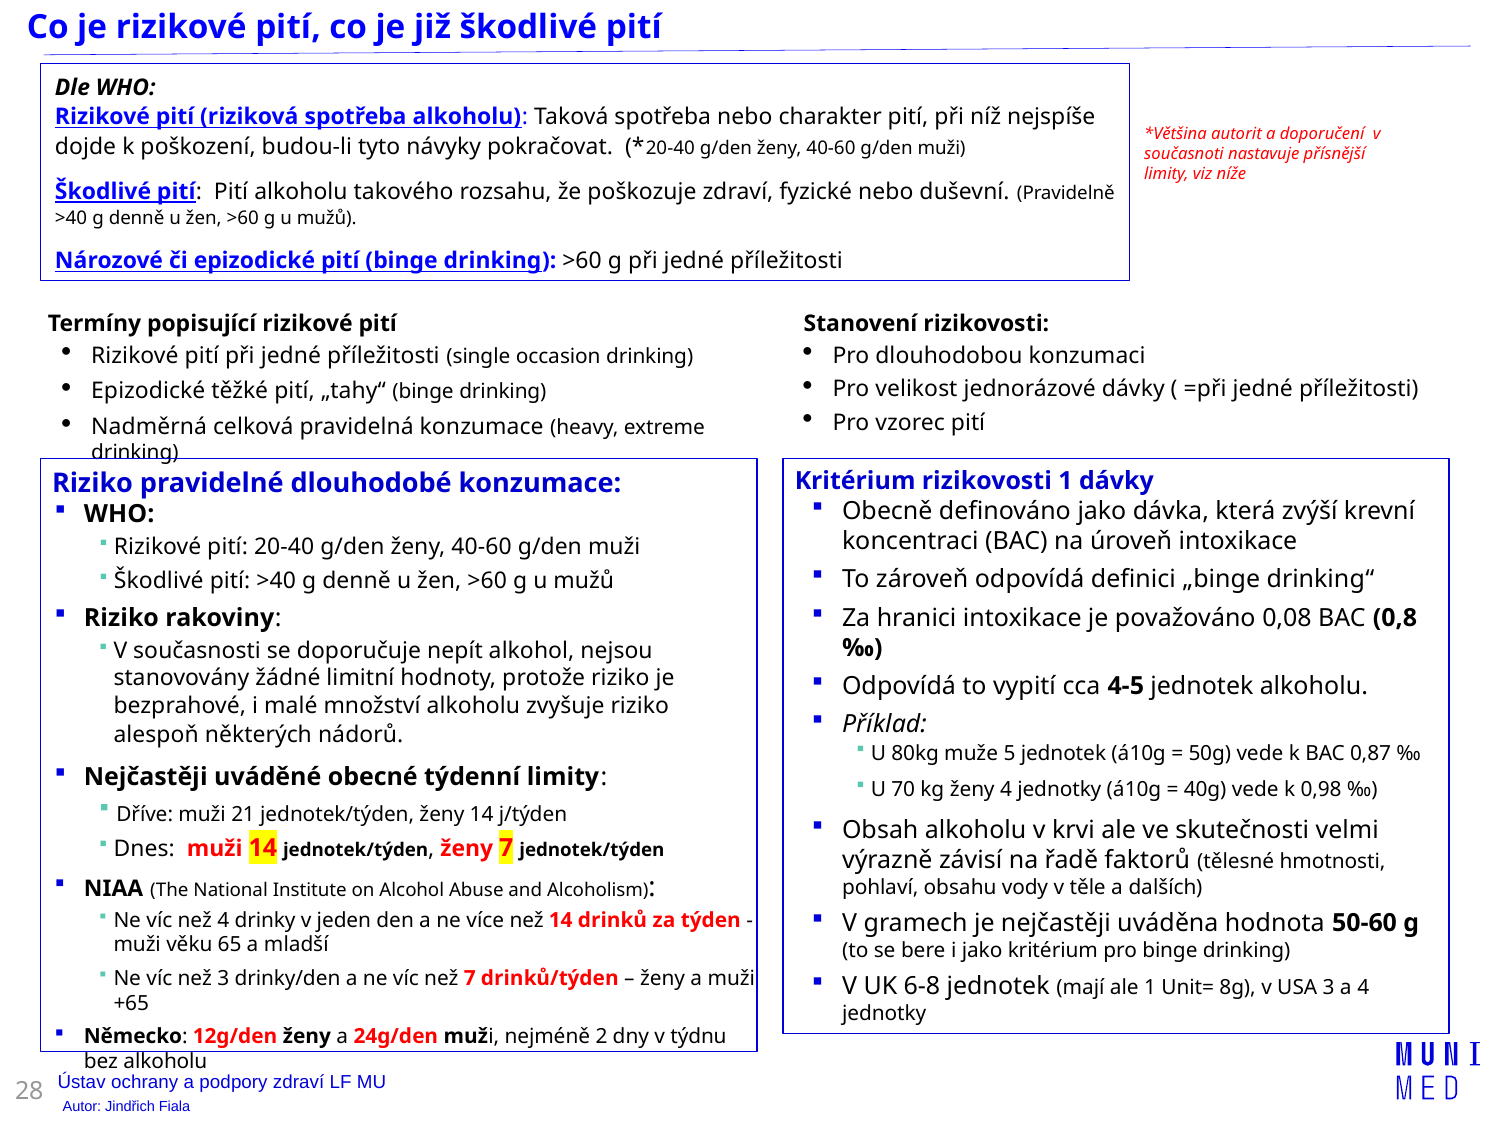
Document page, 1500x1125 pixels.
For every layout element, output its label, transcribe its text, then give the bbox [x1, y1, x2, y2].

text_box *Většina autorit a doporučení v současnoti nastavuje přísnější limity, viz níže [1129, 115, 1417, 190]
list Kritérium rizikovosti 1 dávky Obecně definováno jako dávka, která zvýší krevní koncentraci (BAC) na úroveň intoxikace To zároveň odpovídá definici „binge drinking“ Za hranici intoxikace je považováno 0,08 BAC (0,8 ‰) Odpovídá to vypití cca 4-5 jednotek alkoholu. Příklad: U 80kg muže 5 jednotek (á10g = 50g) vede k BAC 0,87 ‰ U 70 kg ženy 4 jednotky (á10g = 40g) vede k 0,98 ‰) Obsah alkoholu v krvi ale ve skutečnosti velmi výrazně závisí na řadě faktorů (tělesné hmotnosti, pohlaví, obsahu vody v těle a dalších) V gramech je nejčastěji uváděna hodnota 50-60 g (to se bere i jako kritérium pro binge drinking) V UK 6-8 jednotek (mají ale 1 Unit= 8g), v USA 3 a 4 jednotky [783, 458, 1449, 1034]
text_box Dle WHO: Rizikové pití (riziková spotřeba alkoholu): Taková spotřeba nebo charakter pití, při níž nejspíše dojde k poškození, budou-li tyto návyky pokračovat. (*20-40 g/den ženy, 40-60 g/den muži) Škodlivé pití: Pití alkoholu takového rozsahu, že poškozuje zdraví, fyzické nebo duševní. (Pravidelně >40 g denně u žen, >60 g u mužů). Nározové či epizodické pití (binge drinking): >60 g při jedné příležitosti [40, 63, 1130, 281]
slide_number 28 [0, 1070, 84, 1113]
text_box Termíny popisující rizikové pití Rizikové pití při jedné příležitosti (single occasion drinking) Epizodické těžké pití, „tahy“ (binge drinking) Nadměrná celková pravidelná konzumace (heavy, extreme drinking) [33, 299, 783, 472]
text_box Riziko pravidelné dlouhodobé konzumace: WHO: Rizikové pití: 20-40 g/den ženy, 40-60 g/den muži Škodlivé pití: >40 g denně u žen, >60 g u mužů Riziko rakoviny: V současnosti se doporučuje nepít alkohol, nejsou stanovovány žádné limitní hodnoty, protože riziko je bezprahové, i malé množství alkoholu zvyšuje riziko alespoň některých nádorů. Nejčastěji uváděné obecné týdenní limity: Dříve: muži 21 jednotek/týden, ženy 14 j/týden Dnes: muži 14 jednotek/týden, ženy 7 jednotek/týden NIAA (The National Institute on Alcohol Abuse and Alcoholism): Ne víc než 4 drinky v jeden den a ne více než 14 drinků za týden - muži věku 65 a mladší Ne víc než 3 drinky/den a ne víc než 7 drinků/týden – ženy a muži +65 Německo: 12g/den ženy a 24g/den muži, nejméně 2 dny v týdnu bez alkoholu [40, 458, 758, 1052]
text_box Stanovení rizikovosti: Pro dlouhodobou konzumaci Pro velikost jednorázové dávky ( =při jedné příležitosti) Pro vzorec pití [788, 299, 1461, 443]
text_box Co je rizikové pití, co je již škodlivé pití [12, 0, 1460, 51]
